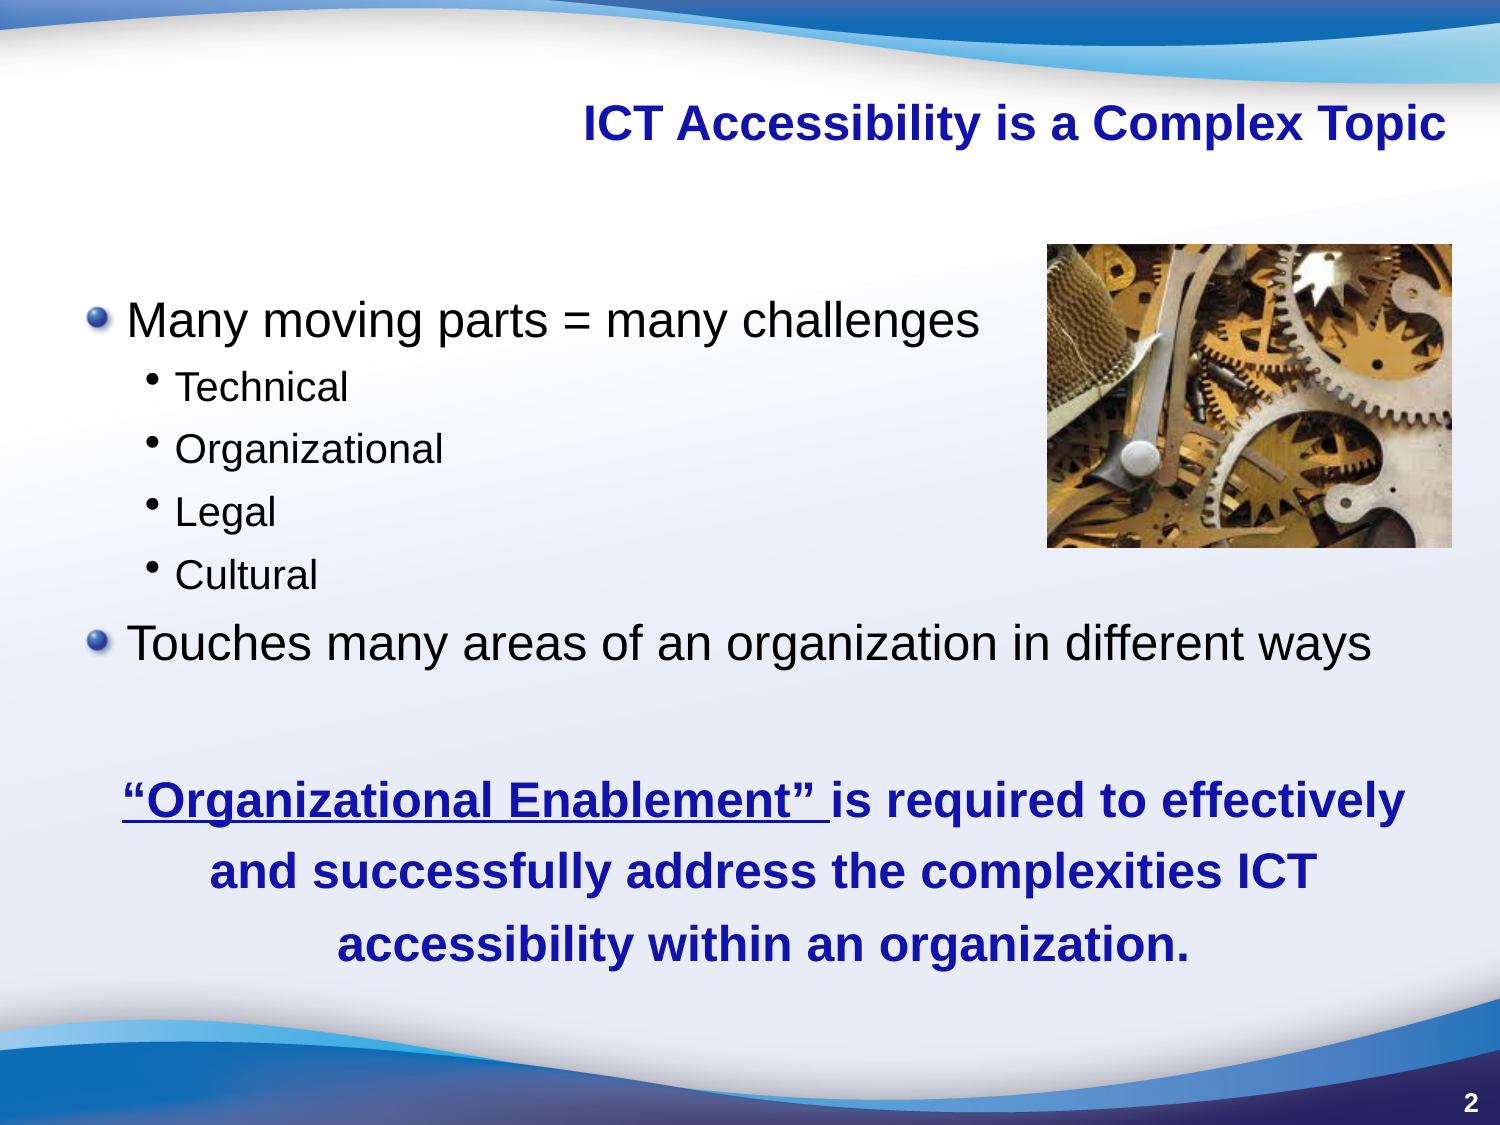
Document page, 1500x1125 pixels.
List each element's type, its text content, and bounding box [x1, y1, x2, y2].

title ICT Accessibility is a Complex Topic [37, 86, 1463, 162]
slide_number 2 [1418, 1077, 1495, 1119]
picture [0, 0, 1500, 1125]
list Many moving parts = many challenges Technical Organizational Legal Cultural Touches many areas of an organization in different ways “Organizational Enablement” is required to effectively and successfully address the complexities ICT accessibility within an organization. [64, 279, 1464, 1055]
